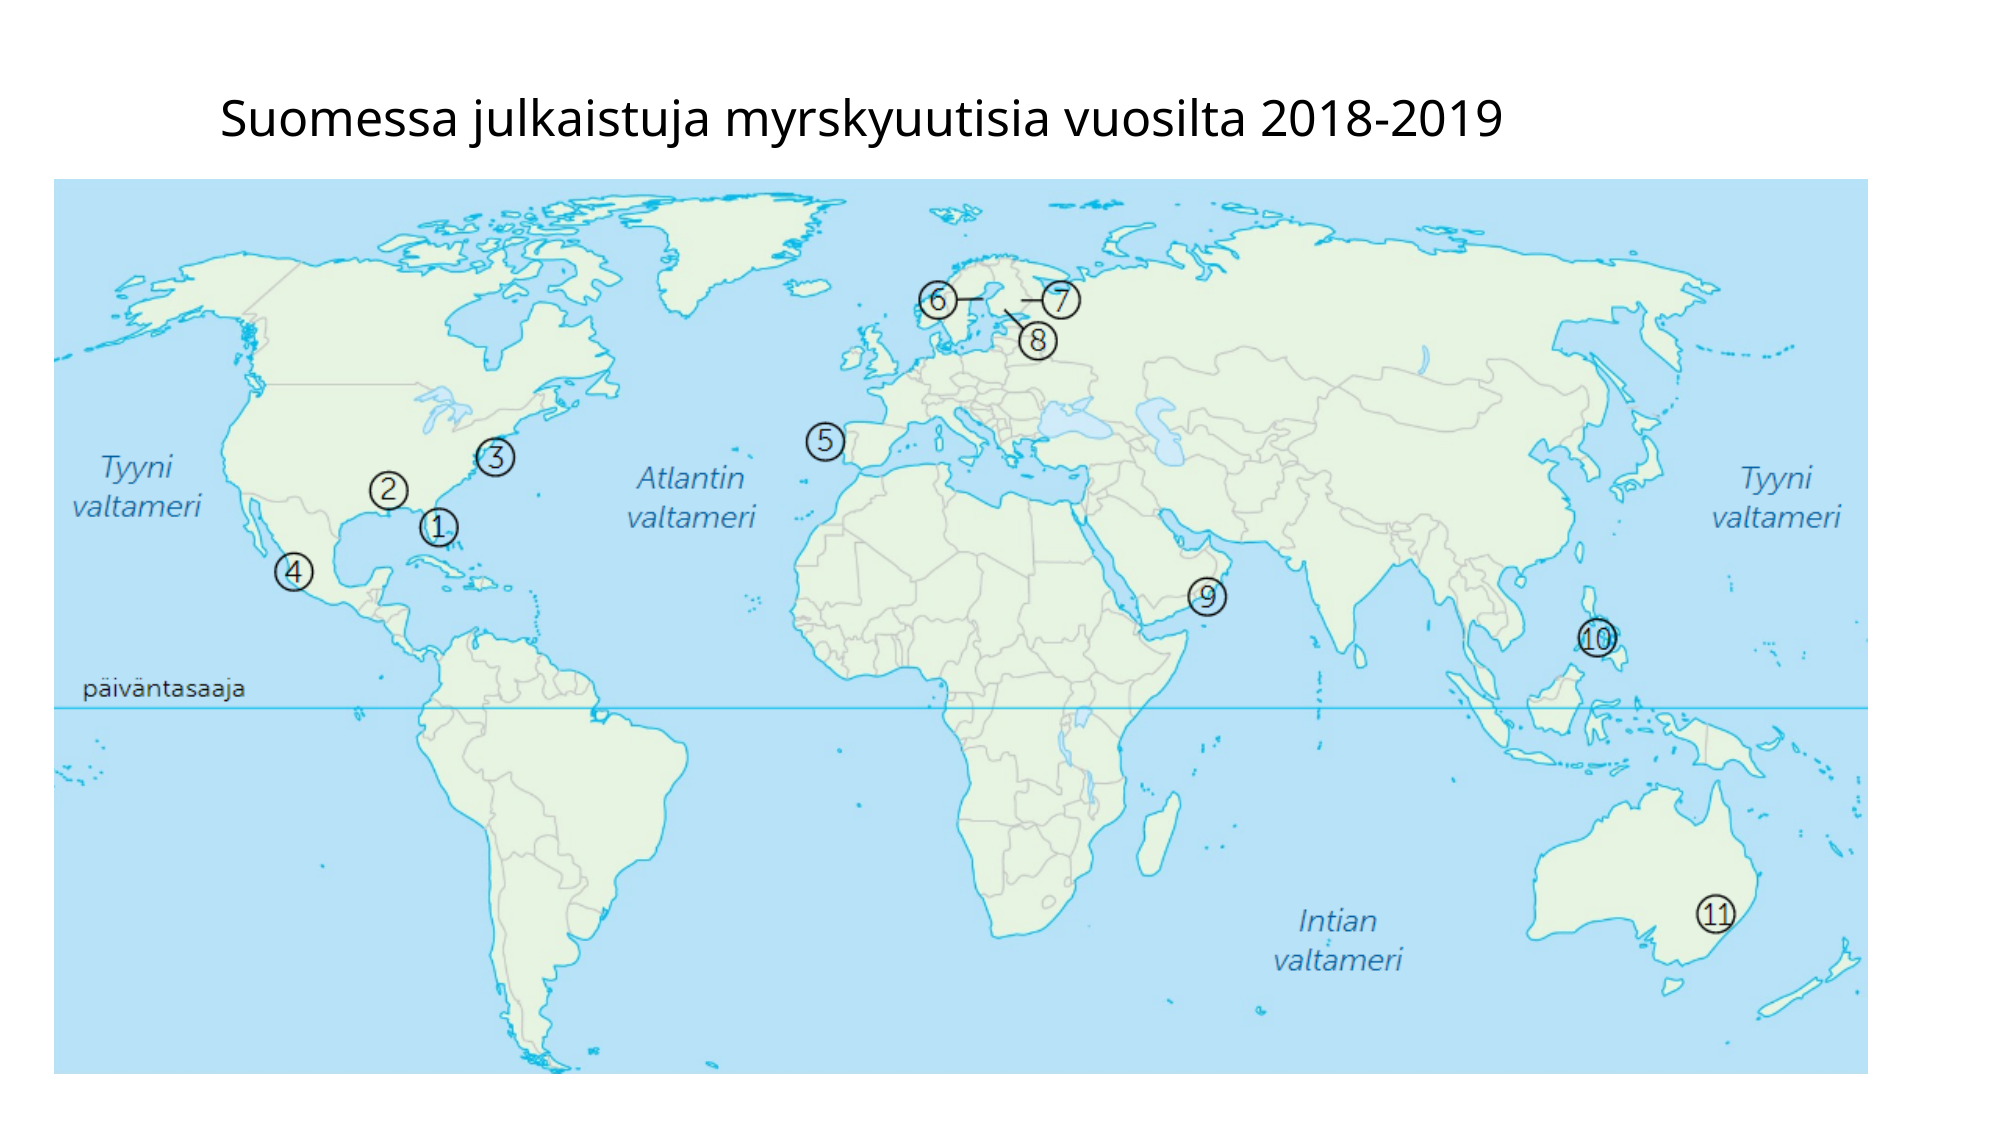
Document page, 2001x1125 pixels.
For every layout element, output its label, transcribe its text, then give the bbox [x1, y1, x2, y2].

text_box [210, 86, 1788, 179]
picture [54, 179, 1868, 1074]
title Suomessa julkaistuja myrskyuutisia vuosilta 2018-2019 [0, 59, 1725, 180]
